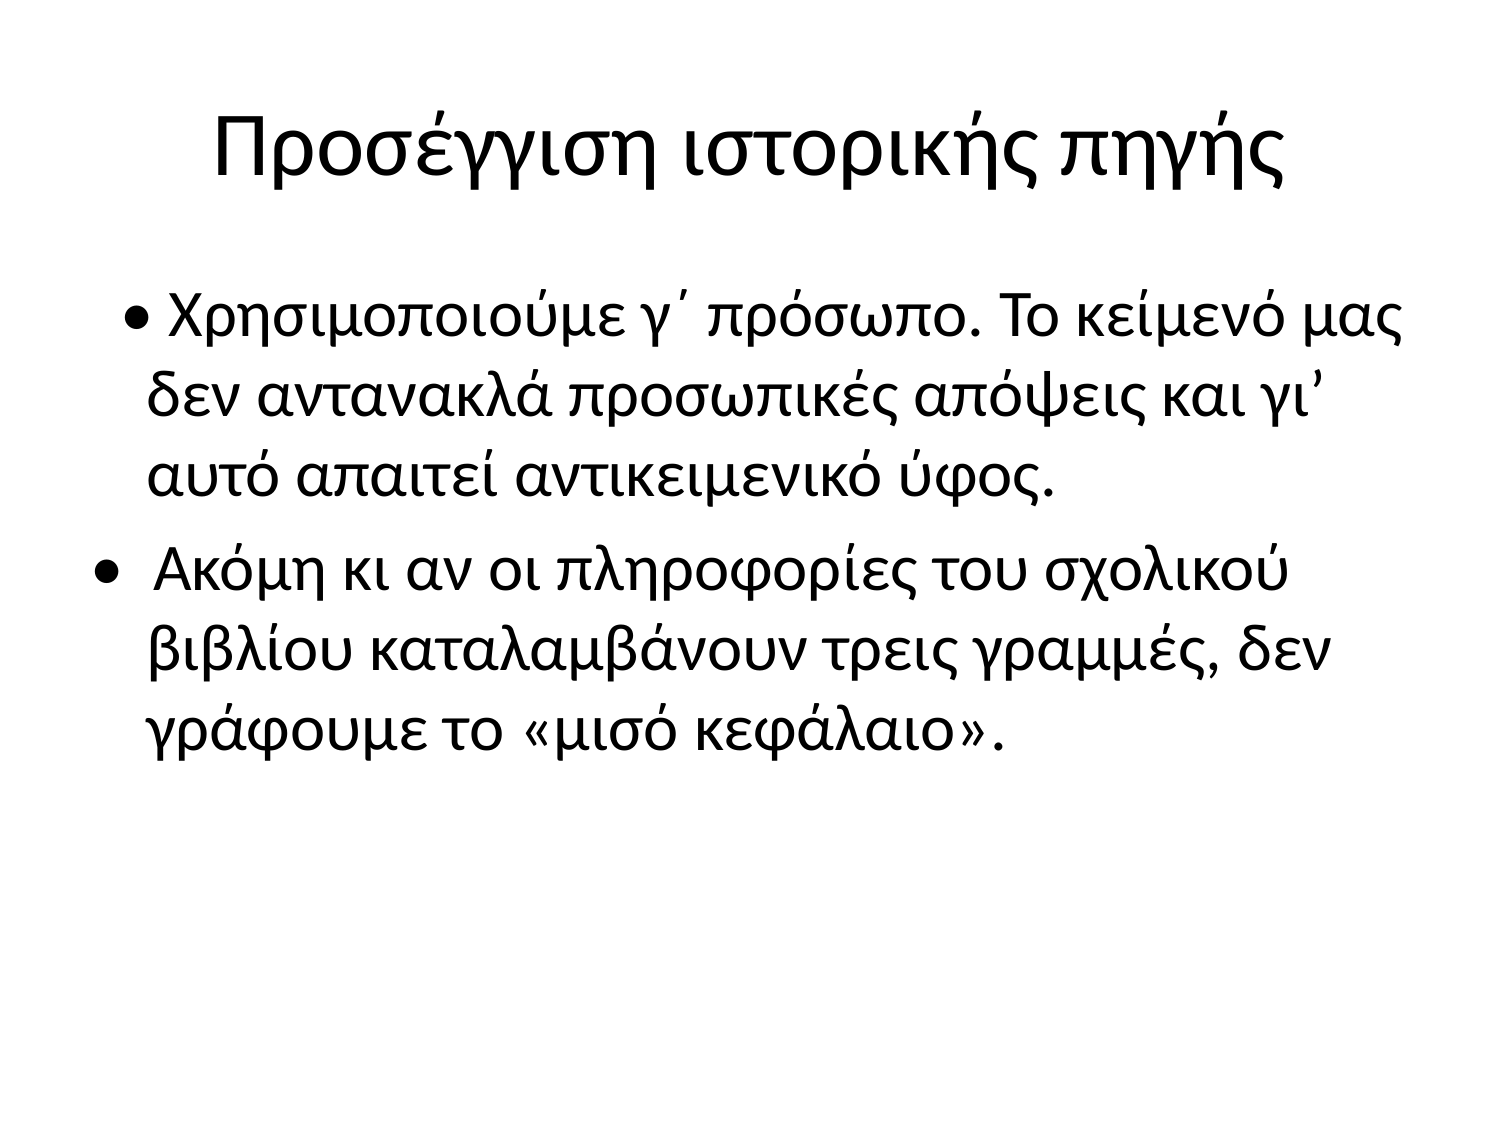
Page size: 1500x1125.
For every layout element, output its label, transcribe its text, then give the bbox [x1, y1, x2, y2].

title Προσέγγιση ιστορικής πηγής [75, 45, 1425, 233]
list • Χρησιμοποιούμε γ΄ πρόσωπο. Το κείμενό μας δεν αντανακλά προσωπικές απόψεις και γι’ αυτό απαιτεί αντικειμενικό ύφος. • Ακόμη κι αν οι πληροφορίες του σχολικού βιβλίου καταλαμβάνουν τρεις γραμμές, δεν γράφουμε το «μισό κεφάλαιο». [75, 262, 1425, 1005]
